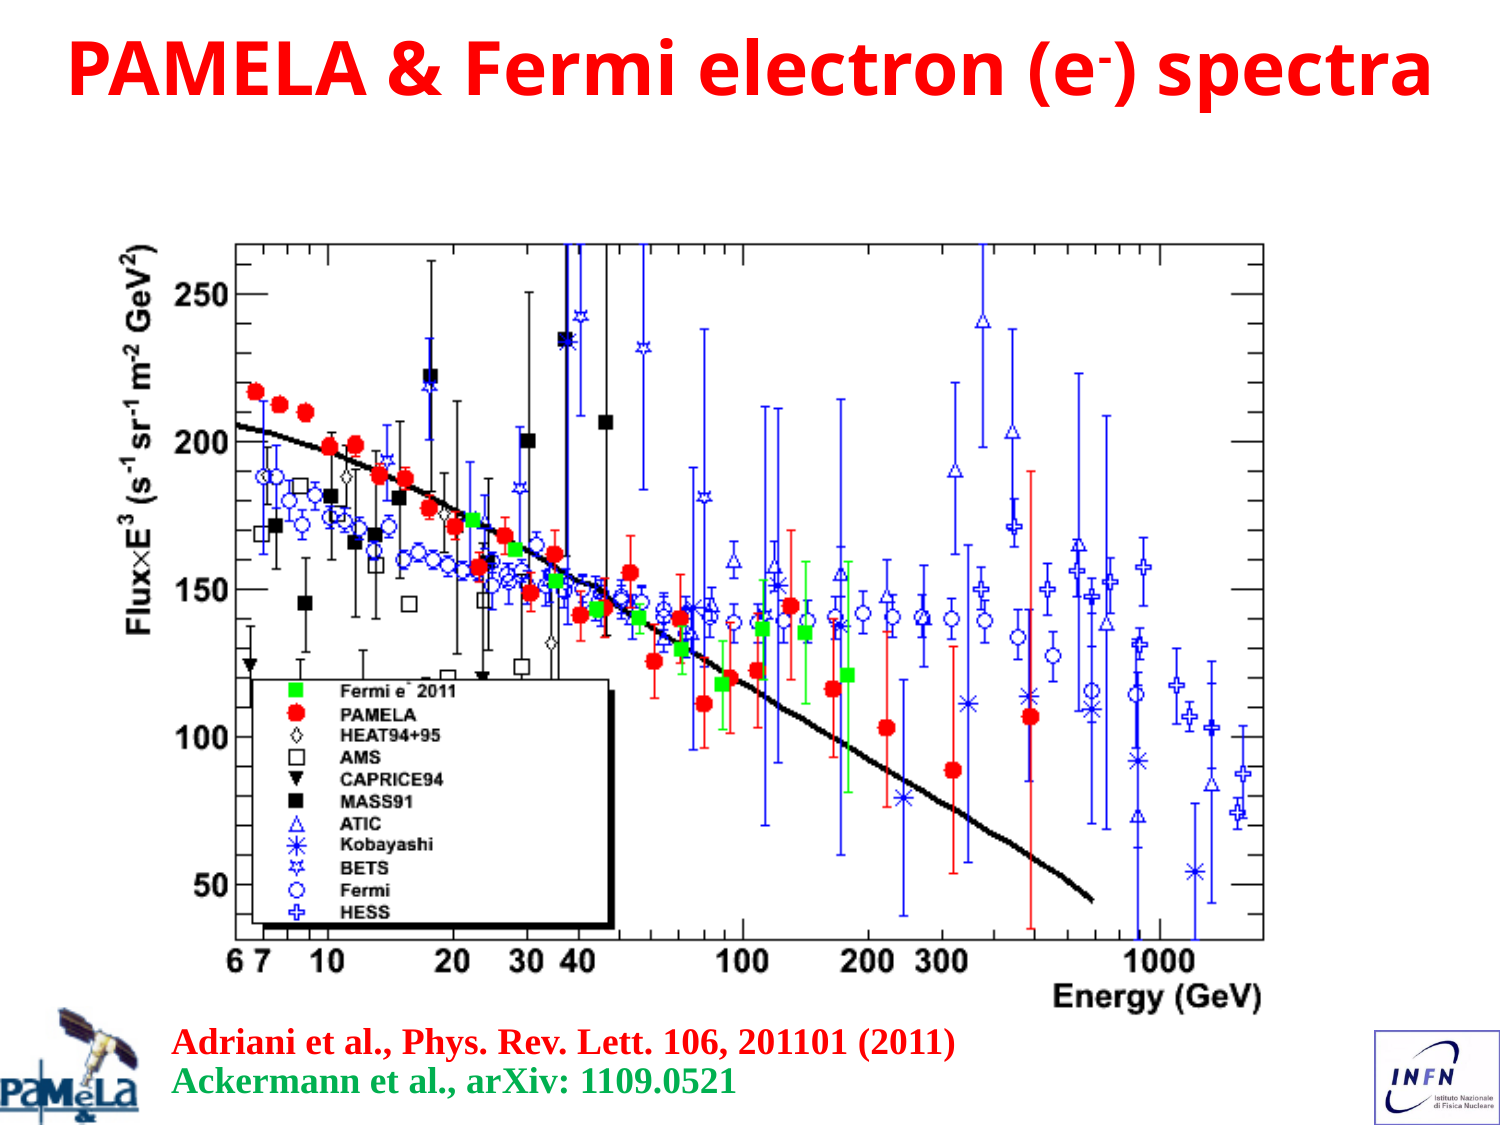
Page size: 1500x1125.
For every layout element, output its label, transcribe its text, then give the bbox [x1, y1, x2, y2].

picture [1374, 1030, 1500, 1125]
picture [0, 157, 1393, 1125]
text_box Adriani et al., Phys. Rev. Lett. 106, 201101 (2011) Ackermann et al., arXiv: 1109.0521 [161, 1035, 1365, 1102]
title PAMELA & Fermi electron (e-) spectra [0, 0, 1500, 130]
